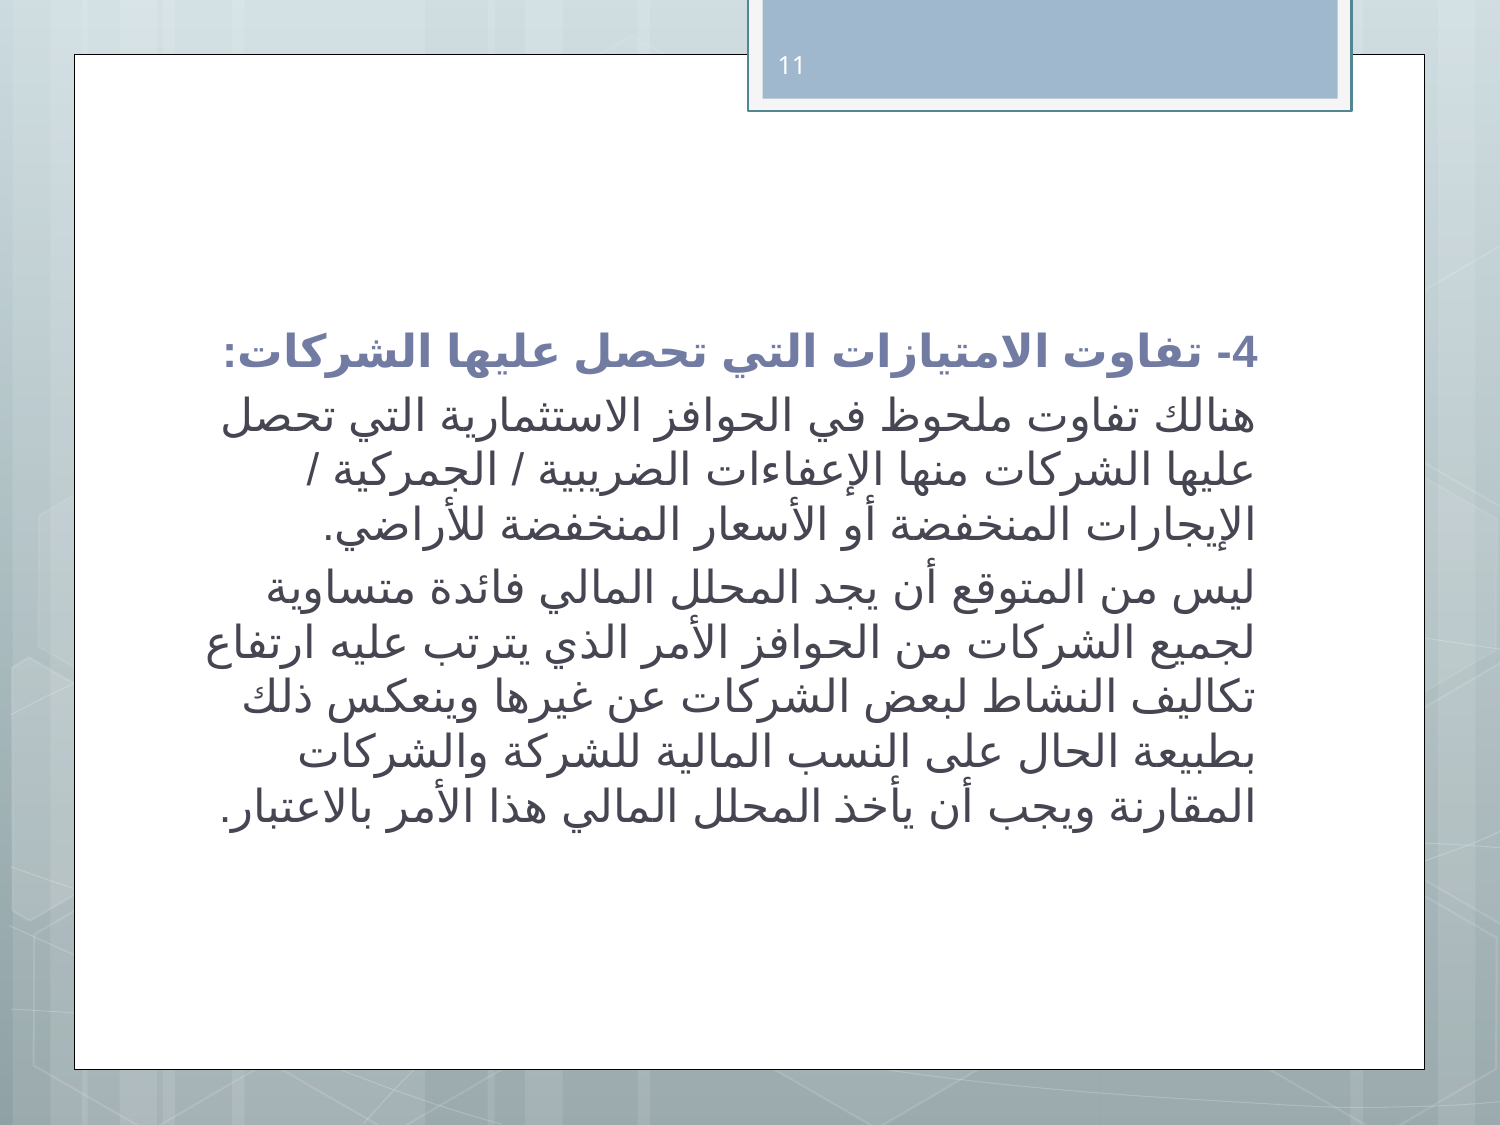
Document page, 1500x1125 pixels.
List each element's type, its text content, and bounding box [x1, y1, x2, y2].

slide_number 11 [762, 36, 982, 97]
list 4- تفاوت الامتيازات التي تحصل عليها الشركات: هنالك تفاوت ملحوظ في الحوافز الاستثمارية التي تحصل عليها الشركات منها الإعفاءات الضريبية / الجمركية / الإيجارات المنخفضة أو الأسعار المنخفضة للأراضي. ليس من المتوقع أن يجد المحلل المالي فائدة متساوية لجميع الشركات من الحوافز الأمر الذي يترتب عليه ارتفاع تكاليف النشاط لبعض الشركات عن غيرها وينعكس ذلك بطبيعة الحال على النسب المالية للشركة والشركات المقارنة ويجب أن يأخذ المحلل المالي هذا الأمر بالاعتبار. [171, 314, 1283, 891]
